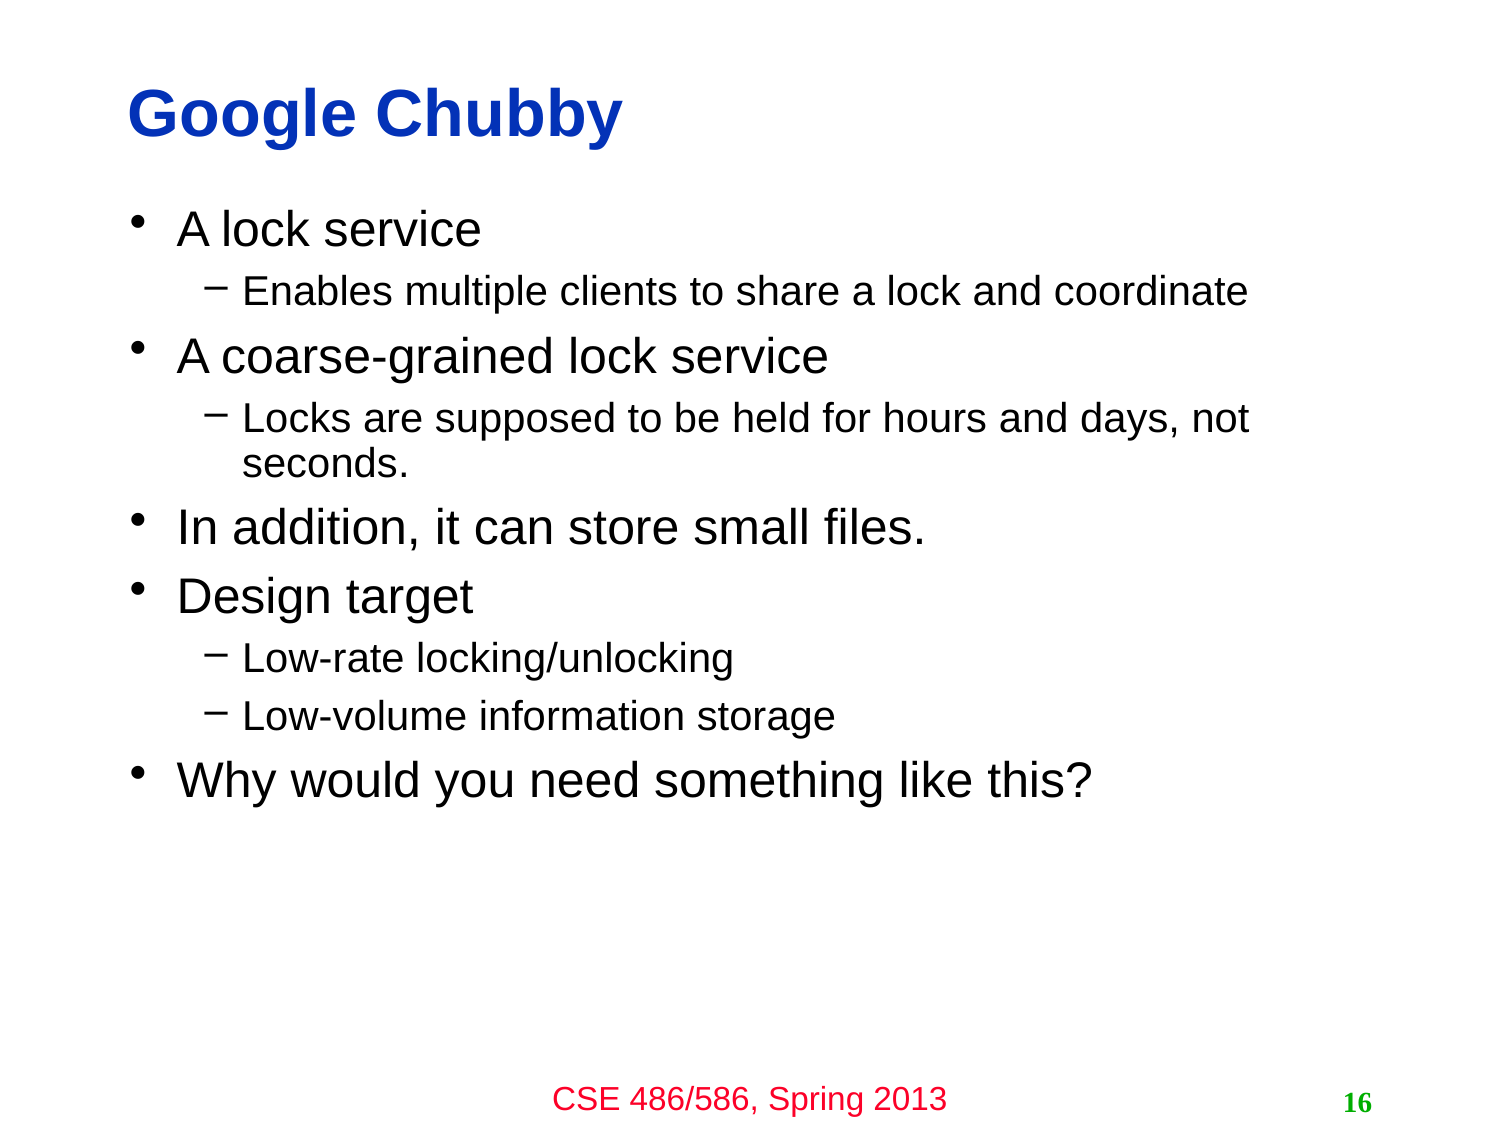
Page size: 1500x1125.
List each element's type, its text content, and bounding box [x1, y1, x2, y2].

title Google Chubby [112, 53, 1310, 176]
list A lock service Enables multiple clients to share a lock and coordinate A coarse-grained lock service Locks are supposed to be held for hours and days, not seconds. In addition, it can store small files. Design target Low-rate locking/unlocking Low-volume information storage Why would you need something like this? [114, 195, 1376, 1005]
slide_number 16 [1074, 1076, 1388, 1125]
